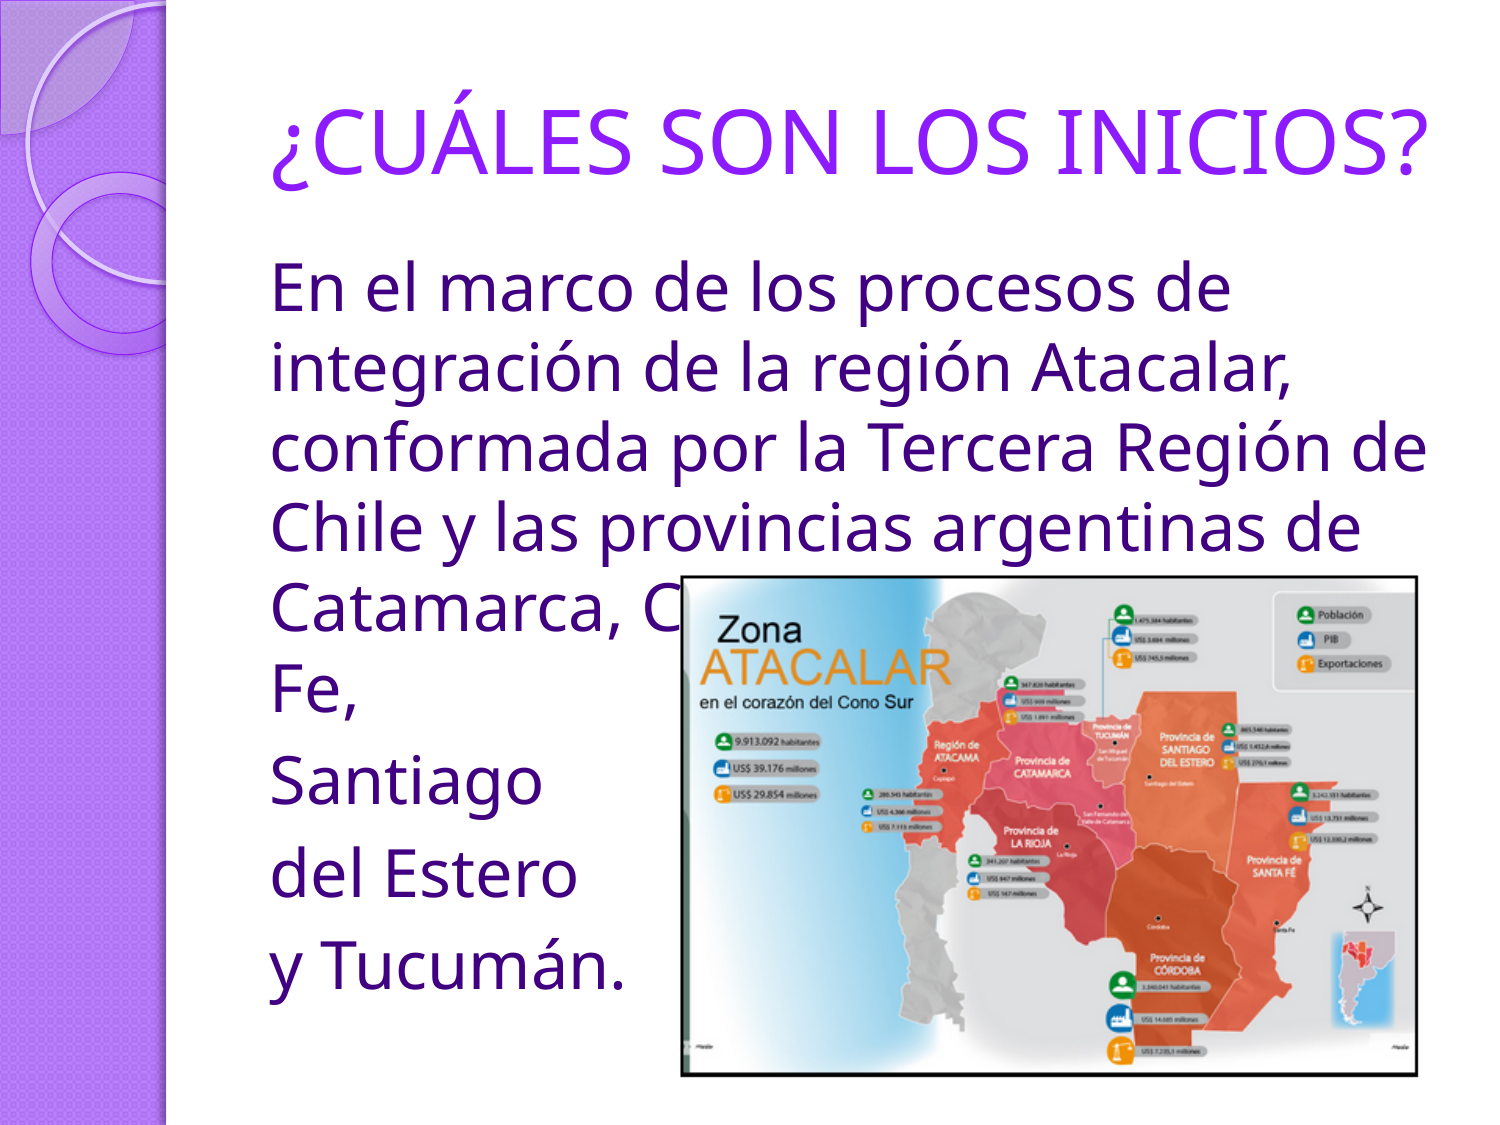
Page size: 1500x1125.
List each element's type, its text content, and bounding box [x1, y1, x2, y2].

list En el marco de los procesos de integración de la región Atacalar, conformada por la Tercera Región de Chile y las provincias argentinas de Catamarca, Córdoba, La Rioja, Santa Fe, Santiago del Estero y Tucumán. [194, 237, 1466, 1025]
title ¿CUÁLES SON LOS INICIOS? [235, 45, 1466, 233]
picture [678, 574, 1420, 1080]
